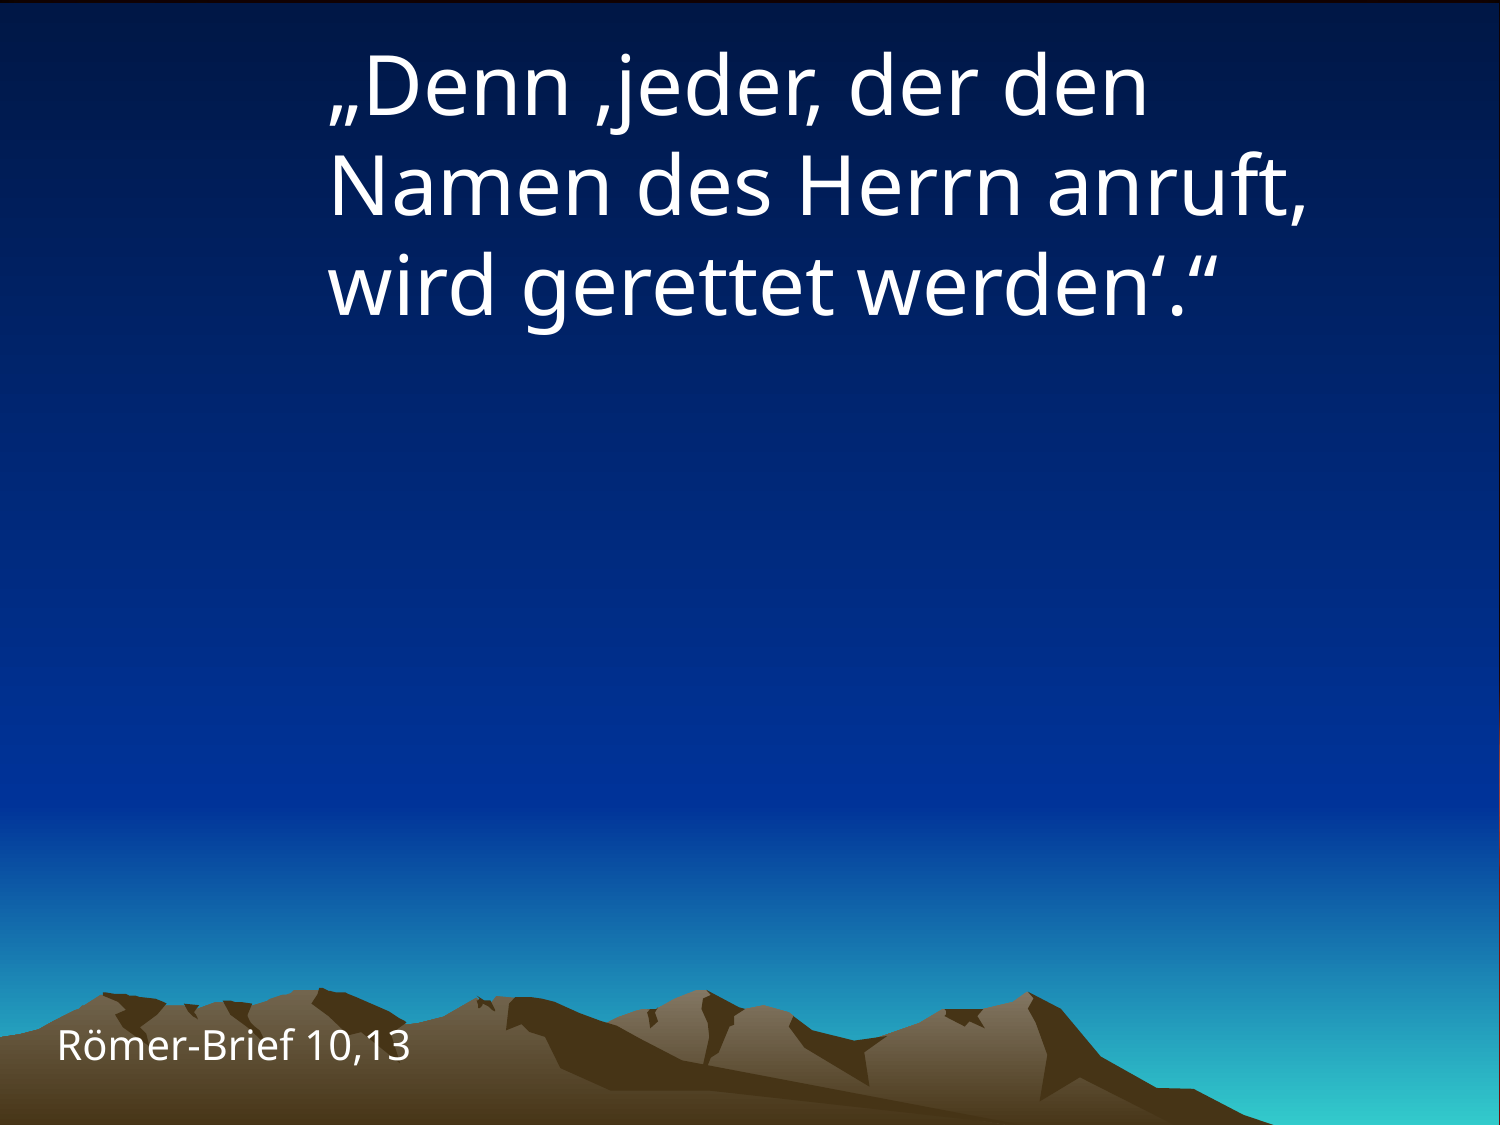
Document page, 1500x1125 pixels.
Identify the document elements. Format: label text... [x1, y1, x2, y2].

title „Denn ‚jeder, der den Namen des Herrn anruft, wird gerettet werden‘.“ [312, 24, 1471, 340]
subtitle Römer-Brief 10,13 [41, 1011, 1092, 1125]
picture [0, 0, 1500, 1125]
